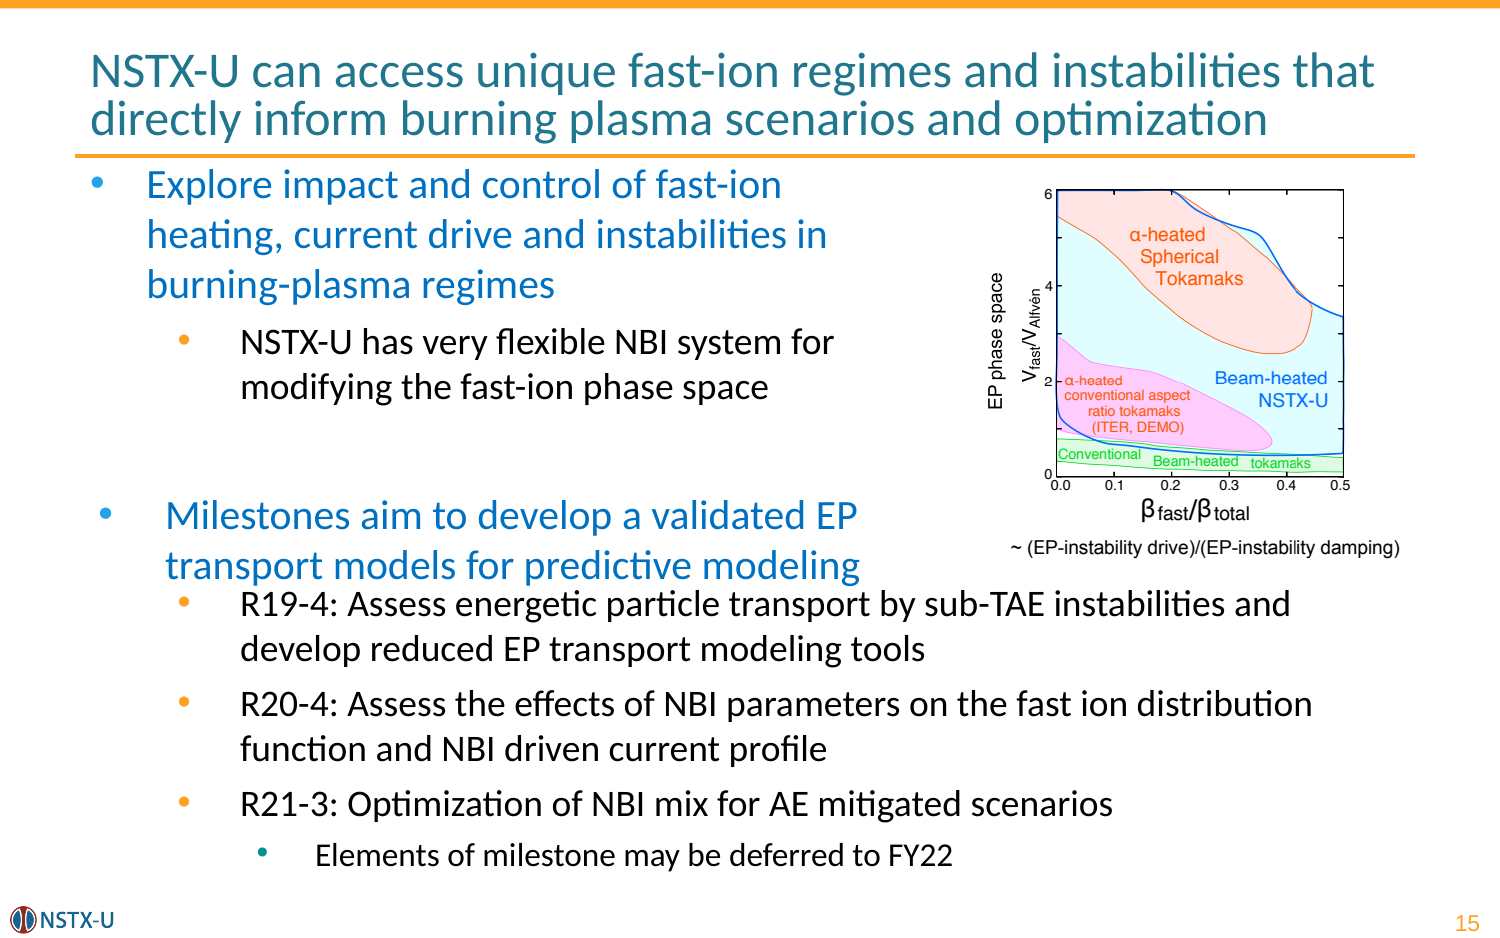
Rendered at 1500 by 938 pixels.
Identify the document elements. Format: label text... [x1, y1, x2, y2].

slide_number 15 [1434, 906, 1500, 938]
title NSTX-U can access unique fast-ion regimes and instabilities that directly inform burning plasma scenarios and optimization [75, 37, 1415, 157]
picture [10, 906, 115, 934]
picture [981, 181, 1404, 564]
list Explore impact and control of fast-ion heating, current drive and instabilities in burning-plasma regimes NSTX-U has very flexible NBI system for modifying the fast-ion phase space Milestones aim to develop a validated EP transport models for predictive modeling [75, 149, 927, 571]
text_box R19-4: Assess energetic particle transport by sub-TAE instabilities and develop reduced EP transport modeling tools R20-4: Assess the effects of NBI parameters on the fast ion distribution function and NBI driven current profile R21-3: Optimization of NBI mix for AE mitigated scenarios Elements of milestone may be deferred to FY22 [74, 571, 1415, 878]
